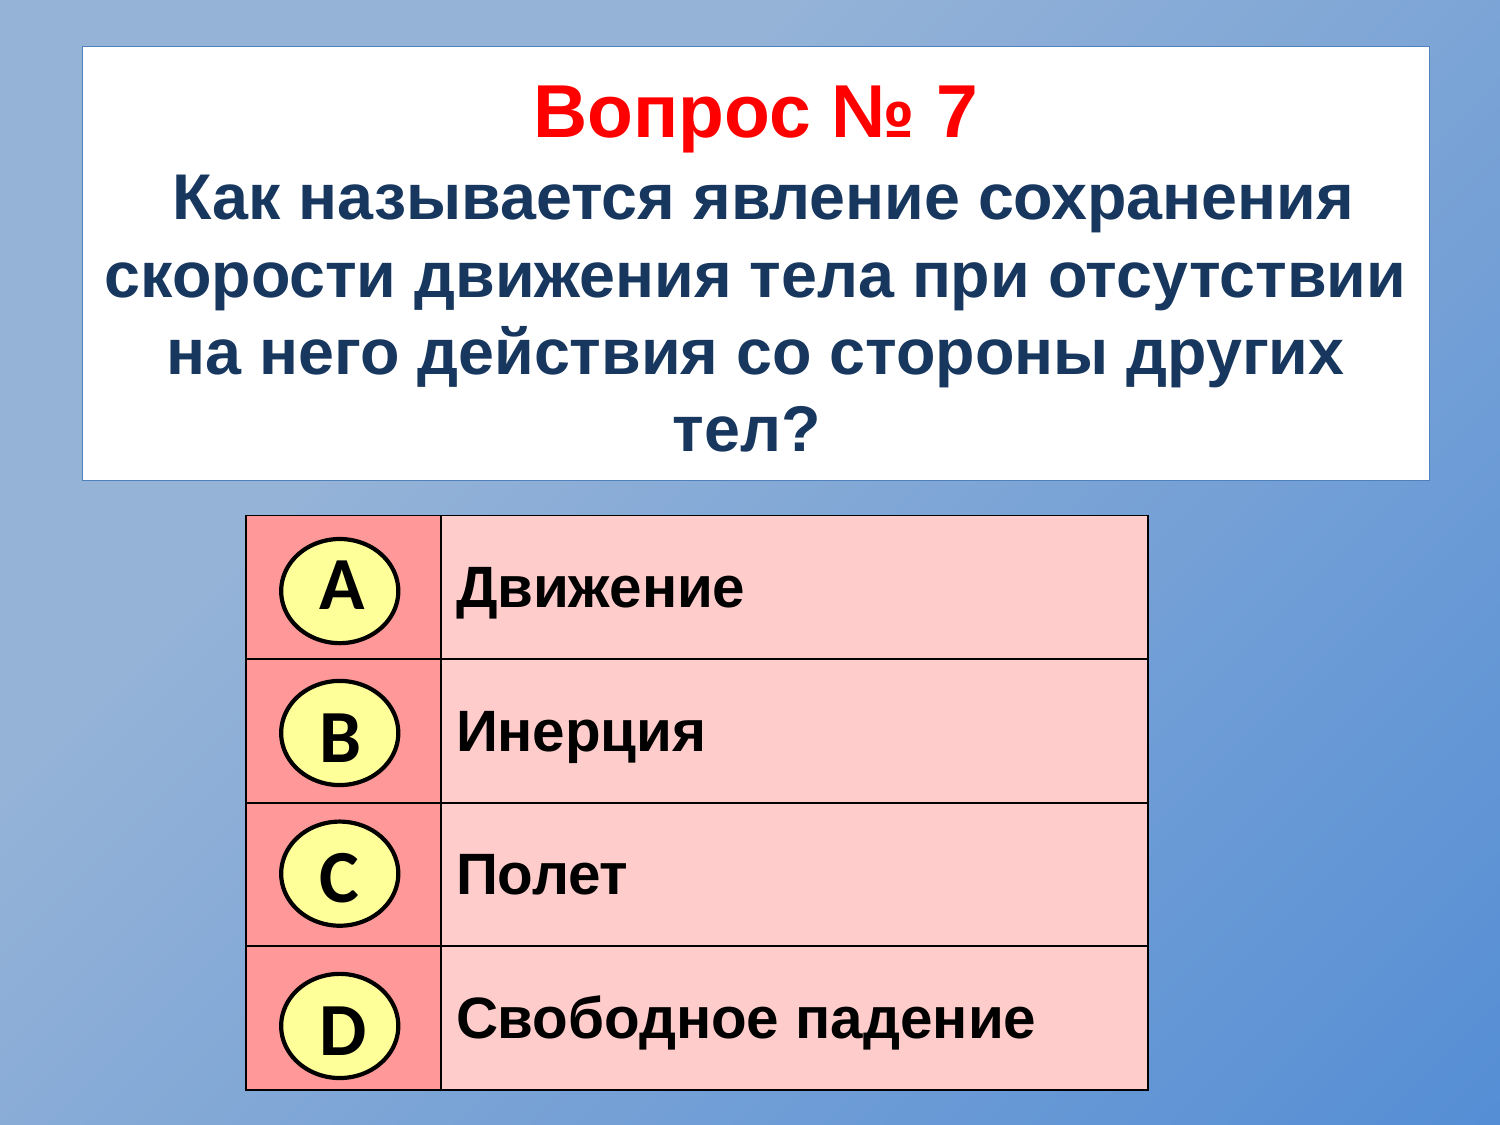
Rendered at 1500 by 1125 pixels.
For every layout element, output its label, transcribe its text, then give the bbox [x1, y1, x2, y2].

table_cell Полет [442, 804, 1147, 945]
table_cell [247, 660, 440, 802]
table_cell Инерция [442, 660, 1147, 802]
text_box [280, 972, 399, 1079]
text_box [280, 820, 399, 927]
table_cell Свободное падение [442, 947, 1147, 1089]
table_header [247, 516, 440, 658]
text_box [280, 679, 399, 786]
table_header Движение [442, 516, 1147, 658]
table_cell [247, 804, 440, 945]
title Вопрос № 7 Как называется явление сохранения скорости движения тела при отсутствии на него действия со стороны других тел? [82, 46, 1430, 481]
table_cell [247, 947, 440, 1089]
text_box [280, 527, 399, 644]
